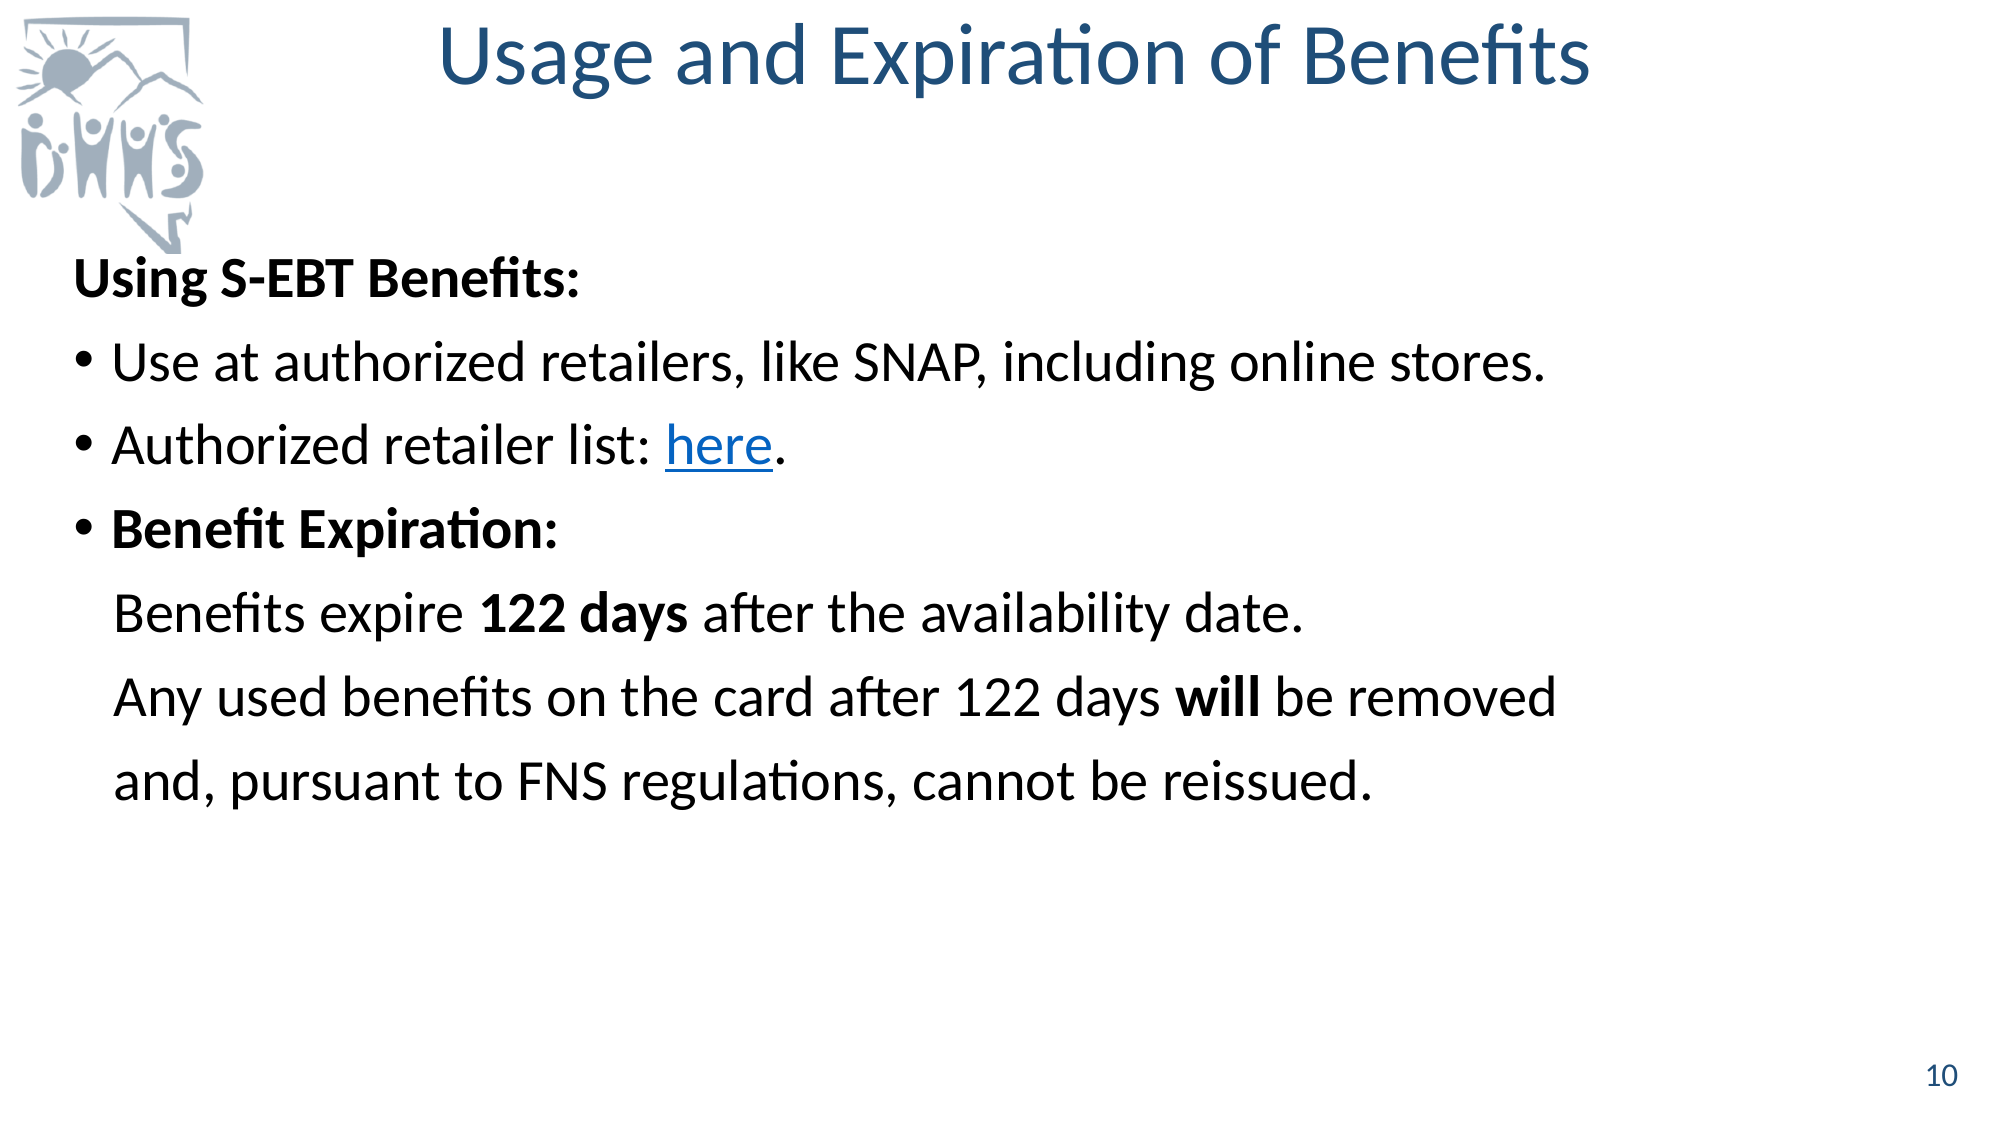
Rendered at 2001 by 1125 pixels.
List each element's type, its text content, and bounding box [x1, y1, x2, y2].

slide_number 10 [1523, 1042, 1973, 1103]
list Using S-EBT Benefits: Use at authorized retailers, like SNAP, including online stores. Authorized retailer list: here. Benefit Expiration: Benefits expire 122 days after the availability date. Any used benefits on the card after 122 days will be removed and, pursuant to FNS regulations, cannot be reissued. [58, 239, 1973, 1043]
title Usage and Expiration of Benefits [58, 0, 1973, 218]
